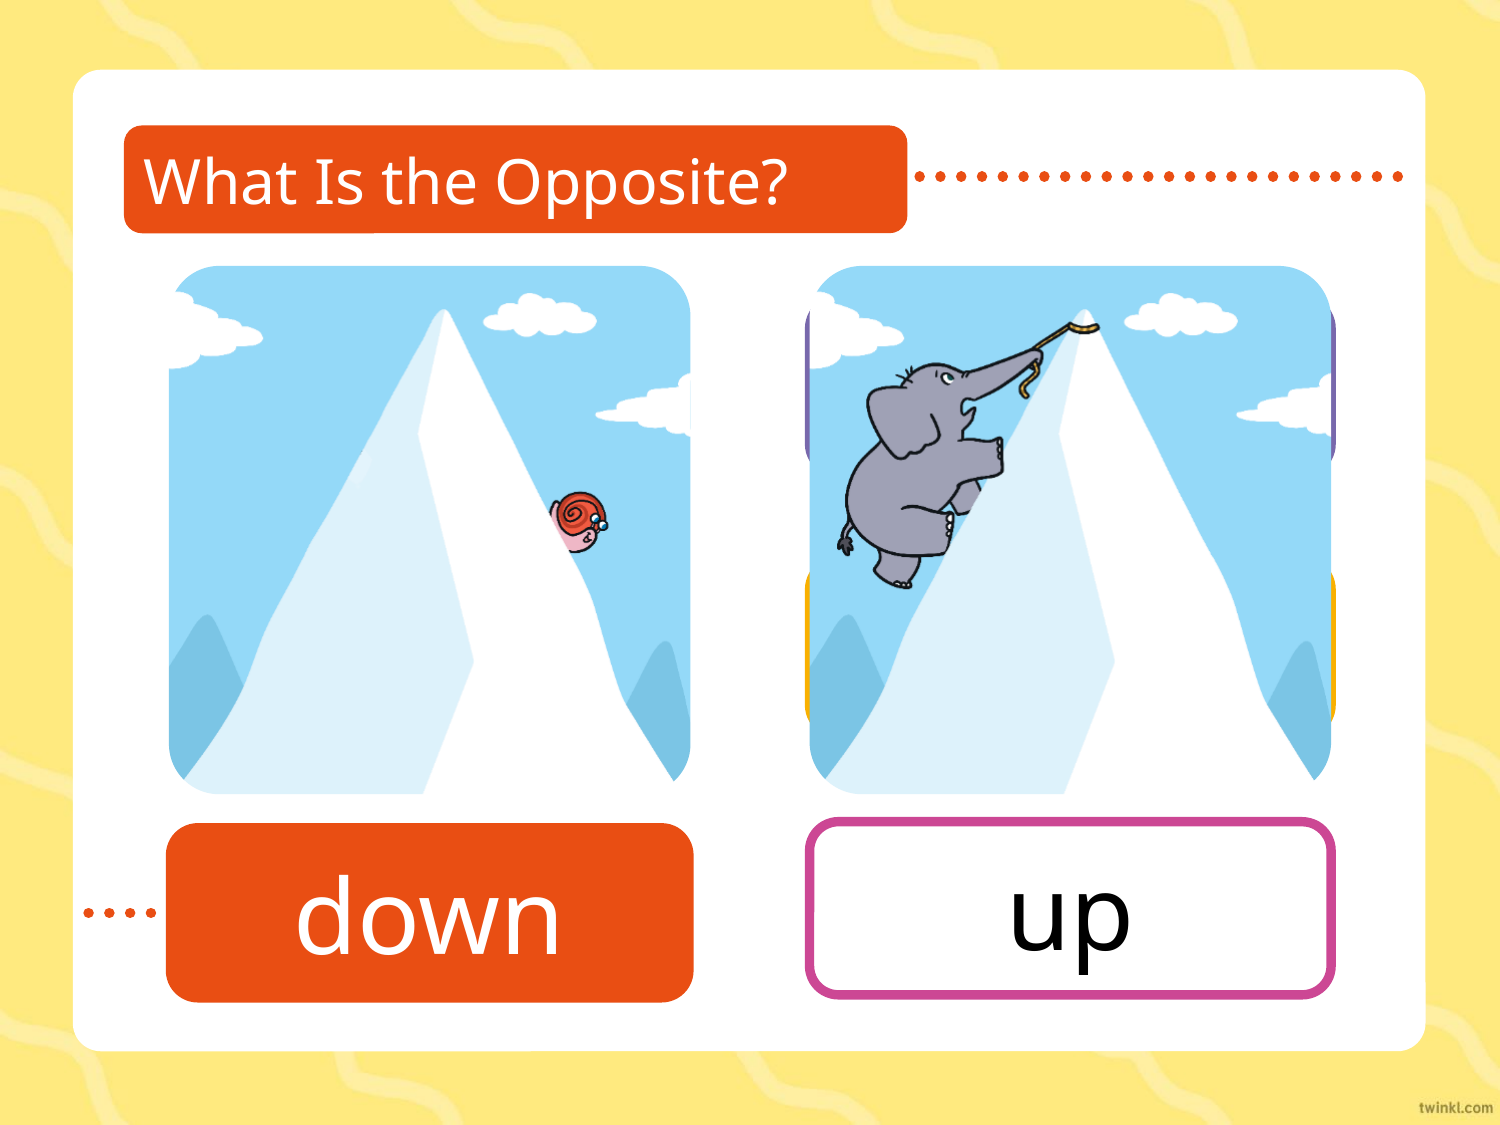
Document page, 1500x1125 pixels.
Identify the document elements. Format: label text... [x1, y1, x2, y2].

text_box What Is the Opposite? [122, 124, 909, 235]
text_box up [808, 820, 1333, 996]
picture [0, 0, 1500, 1125]
text_box down [167, 825, 692, 1001]
